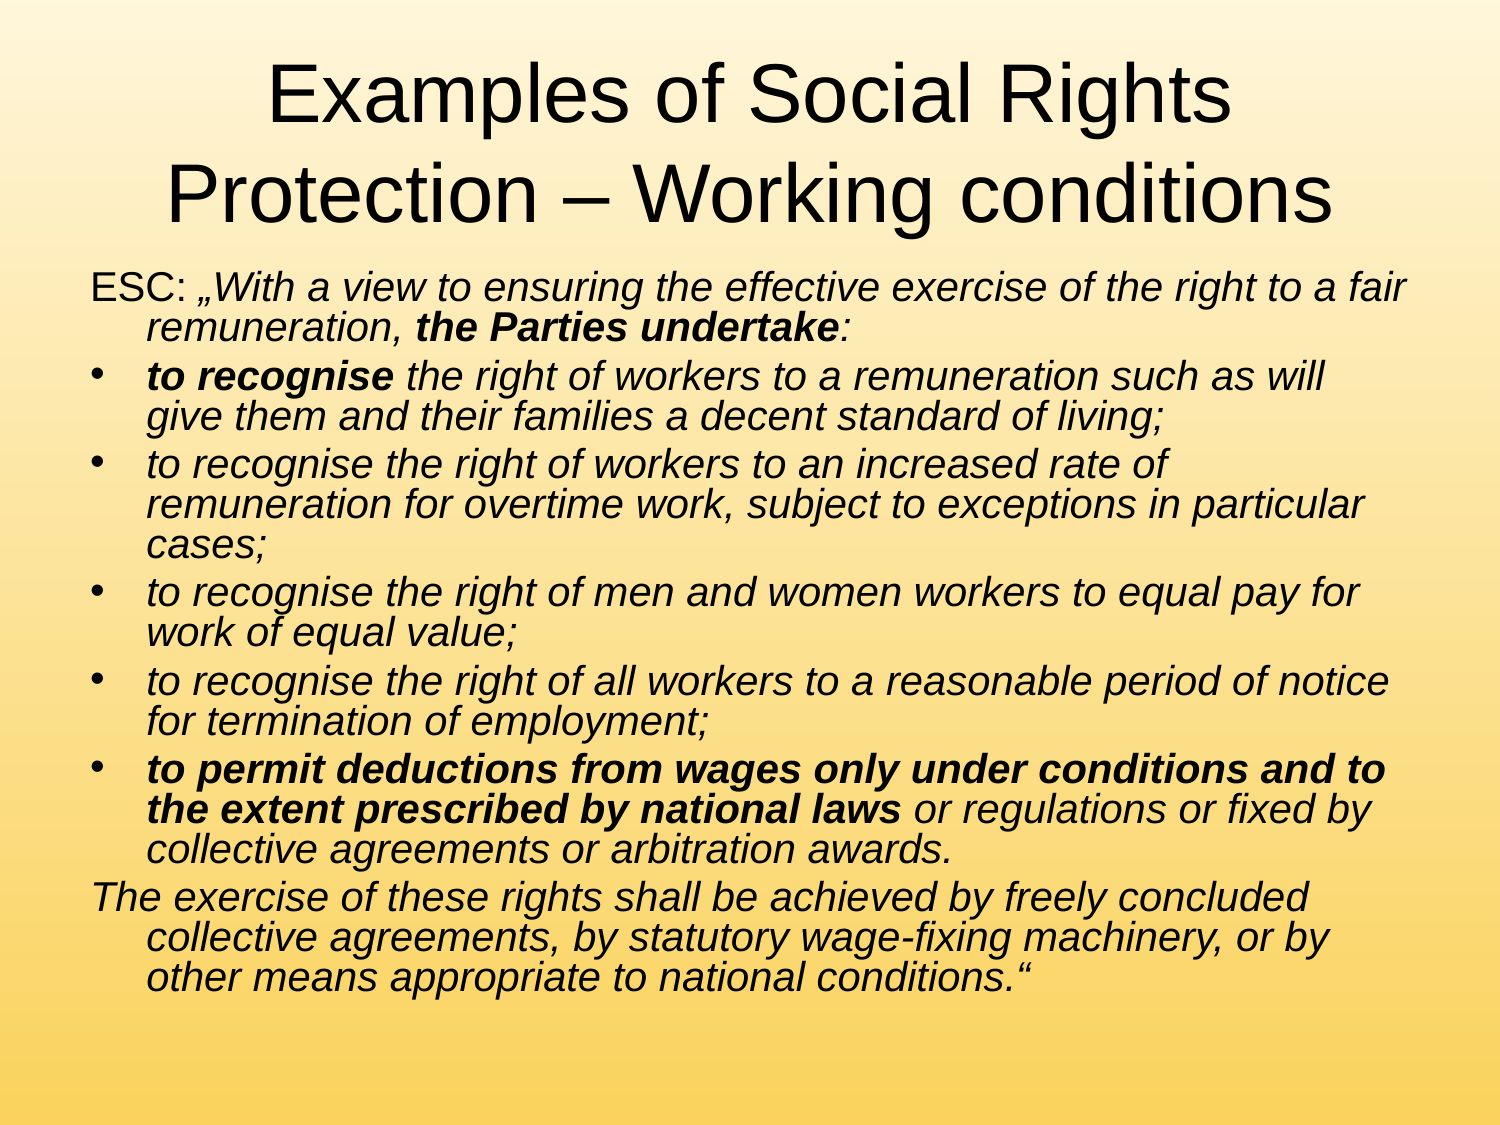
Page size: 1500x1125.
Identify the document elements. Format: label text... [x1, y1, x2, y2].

list ESC: „With a view to ensuring the effective exercise of the right to a fair remuneration, the Parties undertake: to recognise the right of workers to a remuneration such as will give them and their families a decent standard of living; to recognise the right of workers to an increased rate of remuneration for overtime work, subject to exceptions in particular cases; to recognise the right of men and women workers to equal pay for work of equal value; to recognise the right of all workers to a reasonable period of notice for termination of employment; to permit deductions from wages only under conditions and to the extent prescribed by national laws or regulations or fixed by collective agreements or arbitration awards. The exercise of these rights shall be achieved by freely concluded collective agreements, by statutory wage-fixing machinery, or by other means appropriate to national conditions.“ [75, 262, 1425, 1005]
title Examples of Social Rights Protection – Working conditions [75, 45, 1425, 233]
